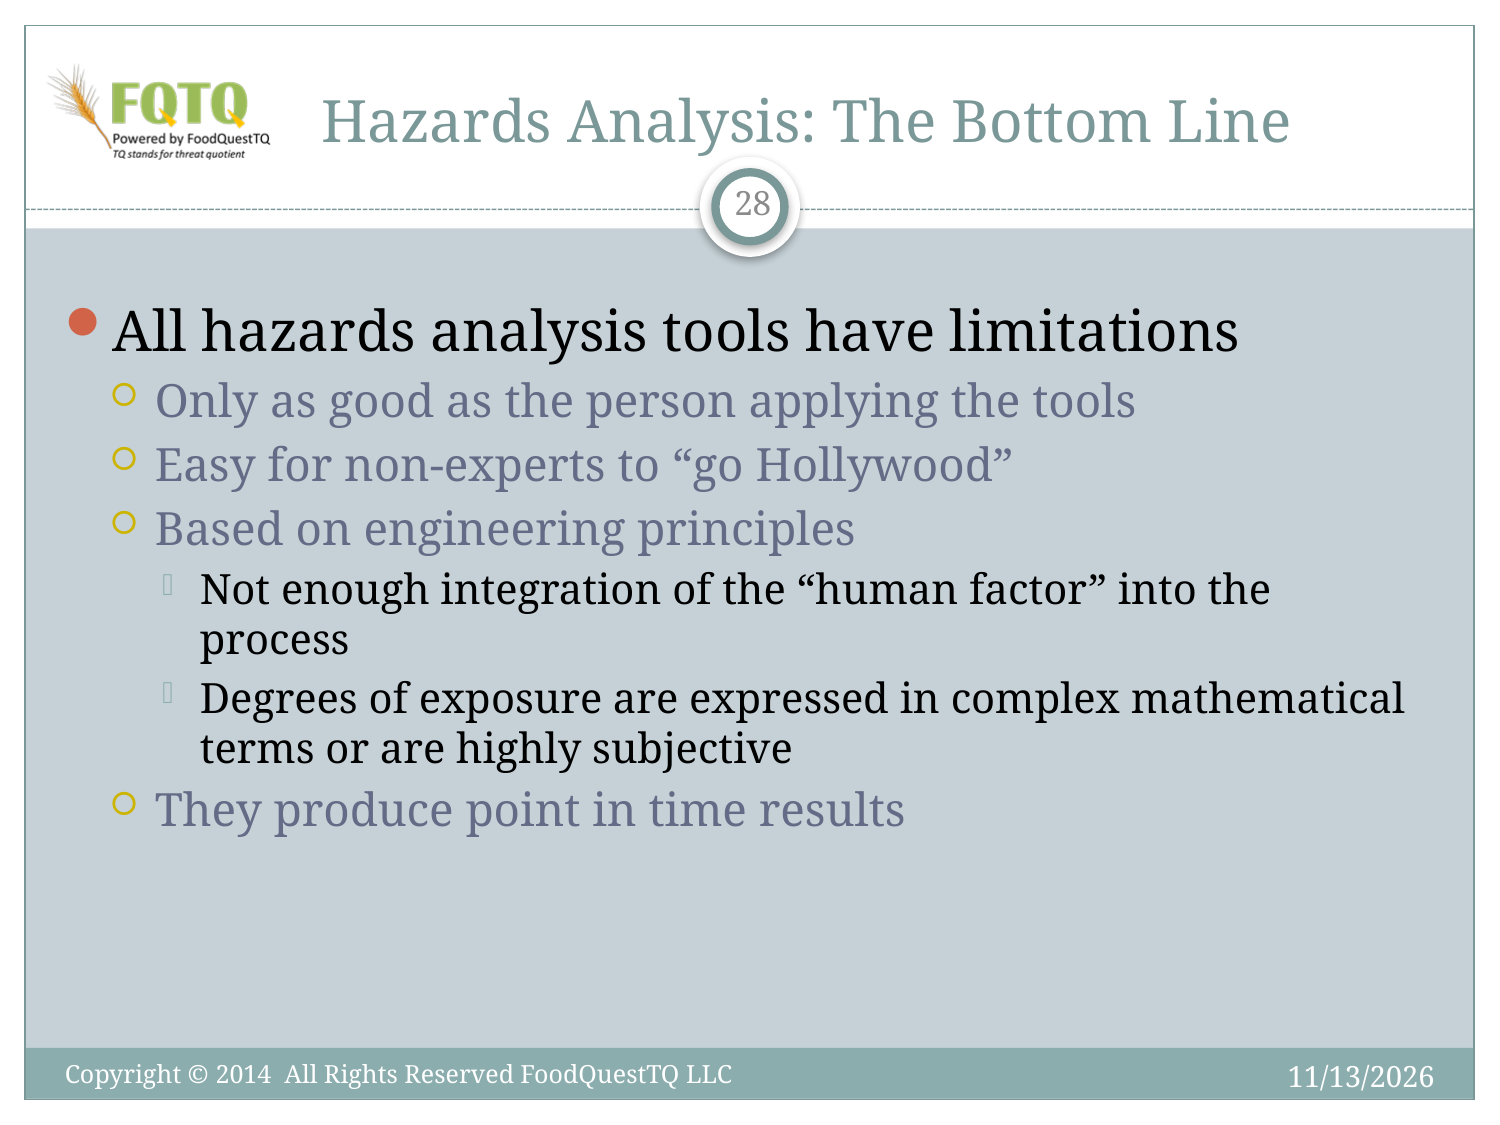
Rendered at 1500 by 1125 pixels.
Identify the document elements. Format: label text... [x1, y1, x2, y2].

picture [37, 47, 288, 173]
list All hazards analysis tools have limitations Only as good as the person applying the tools Easy for non-experts to “go Hollywood” Based on engineering principles Not enough integration of the “human factor” into the process Degrees of exposure are expressed in complex mathematical terms or are highly subjective They produce point in time results [50, 287, 1445, 1038]
slide_number 28 [715, 168, 791, 241]
footer Copyright © 2014 All Rights Reserved FoodQuestTQ LLC [50, 1051, 749, 1112]
title Hazards Analysis: The Bottom Line [150, 37, 1463, 162]
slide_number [950, 1050, 1450, 1111]
